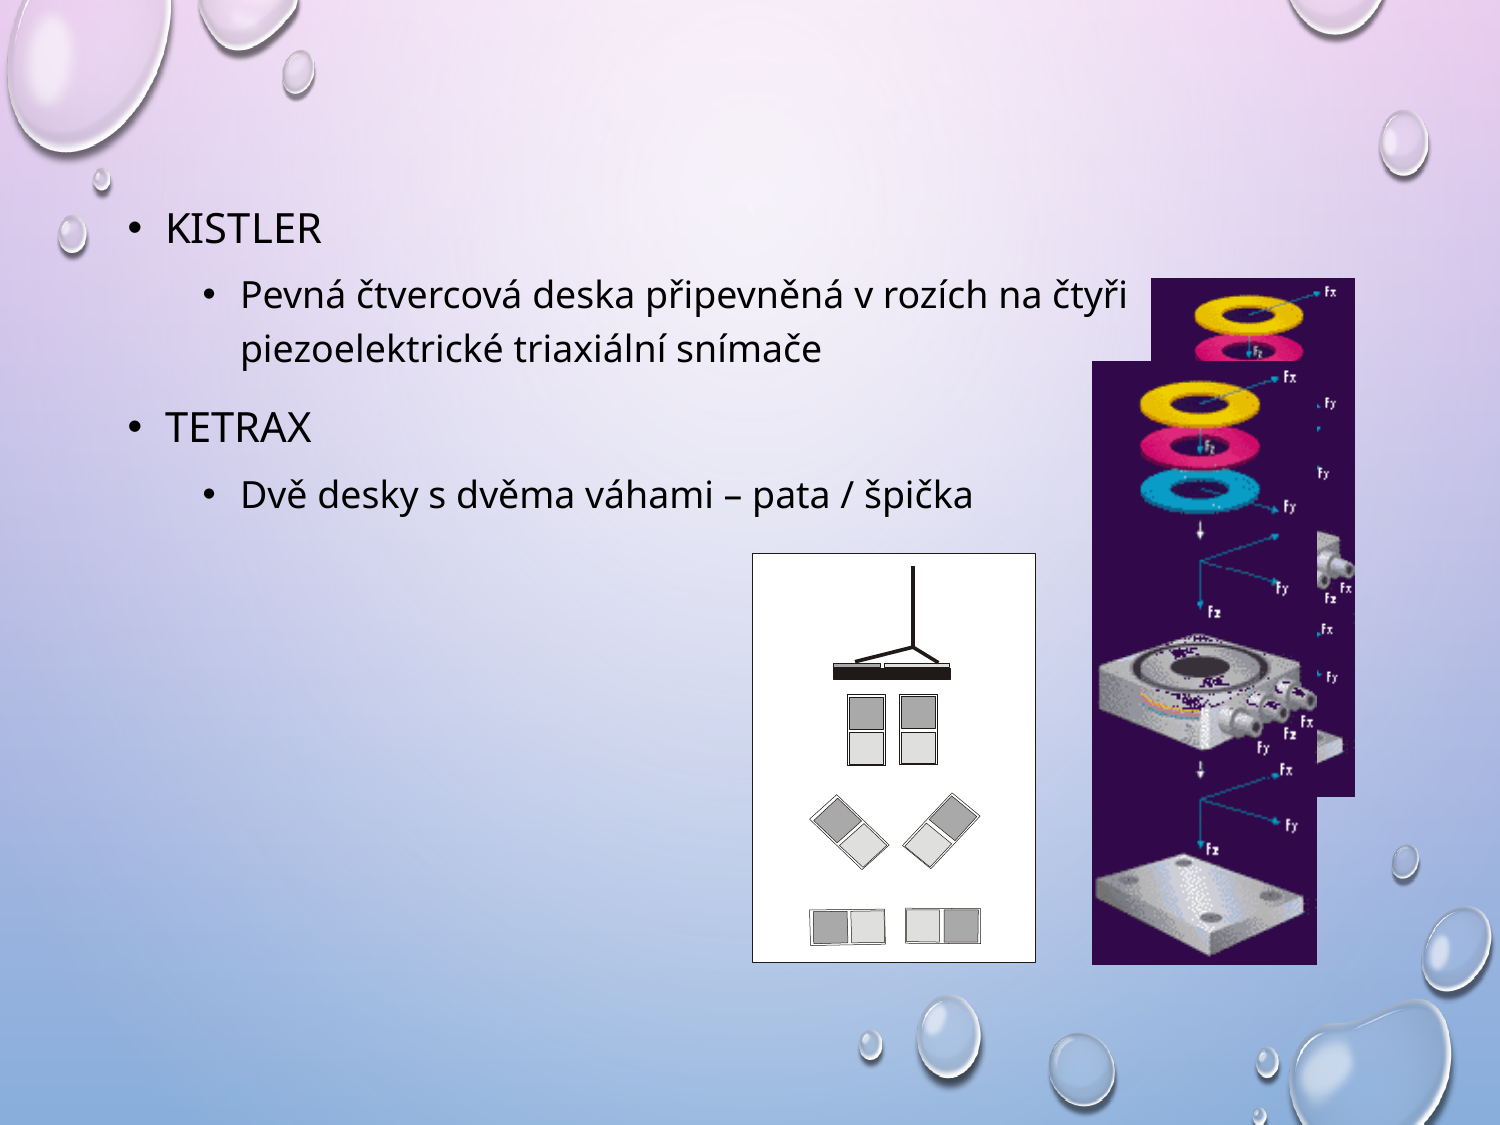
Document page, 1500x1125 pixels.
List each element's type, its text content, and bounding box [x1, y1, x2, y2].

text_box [1151, 278, 1356, 798]
list Kistler Pevná čtvercová deska připevněná v rozích na čtyři piezoelektrické triaxiální snímače Tetrax Dvě desky s dvěma váhami – pata / špička [112, 184, 1388, 950]
picture [0, 0, 1500, 1125]
